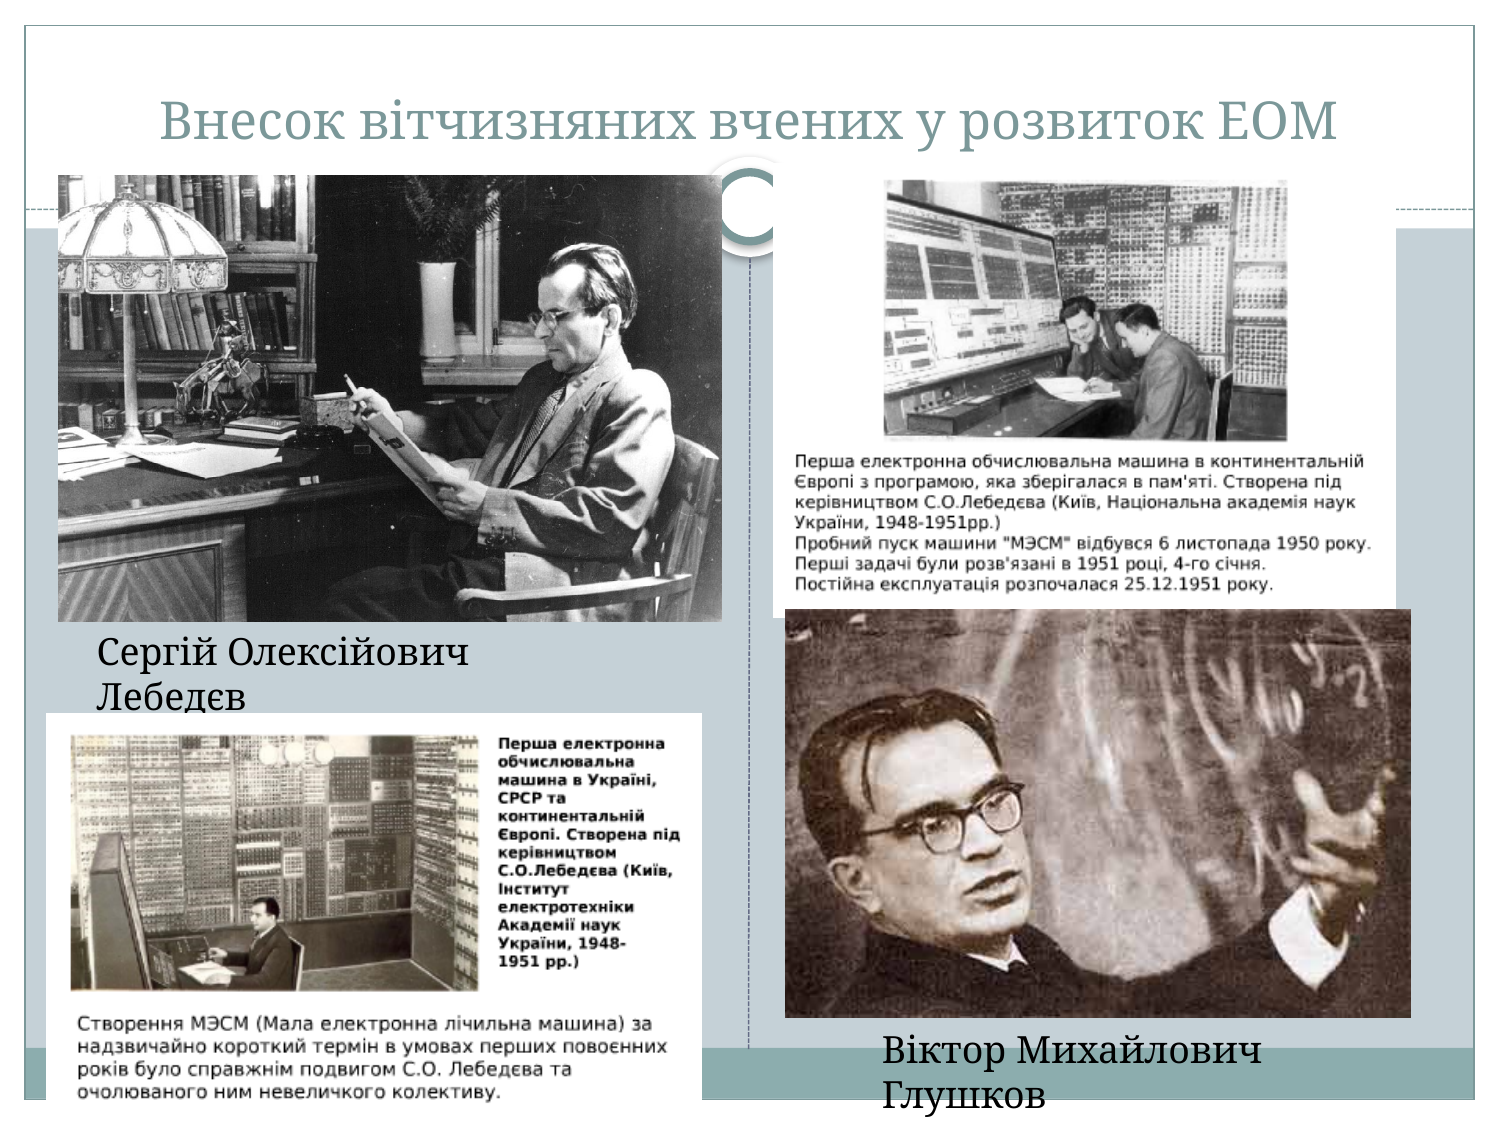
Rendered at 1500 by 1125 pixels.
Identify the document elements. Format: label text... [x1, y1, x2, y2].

title Внесок вітчизняних вчених у розвиток ЕОМ [49, 37, 1450, 162]
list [784, 609, 1411, 1018]
text_box Сергій Олексійович Лебедєв [81, 631, 610, 711]
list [58, 175, 722, 622]
picture [46, 713, 702, 1125]
picture [773, 163, 1396, 618]
text_box Віктор Михайлович Глушков [867, 1029, 1360, 1124]
